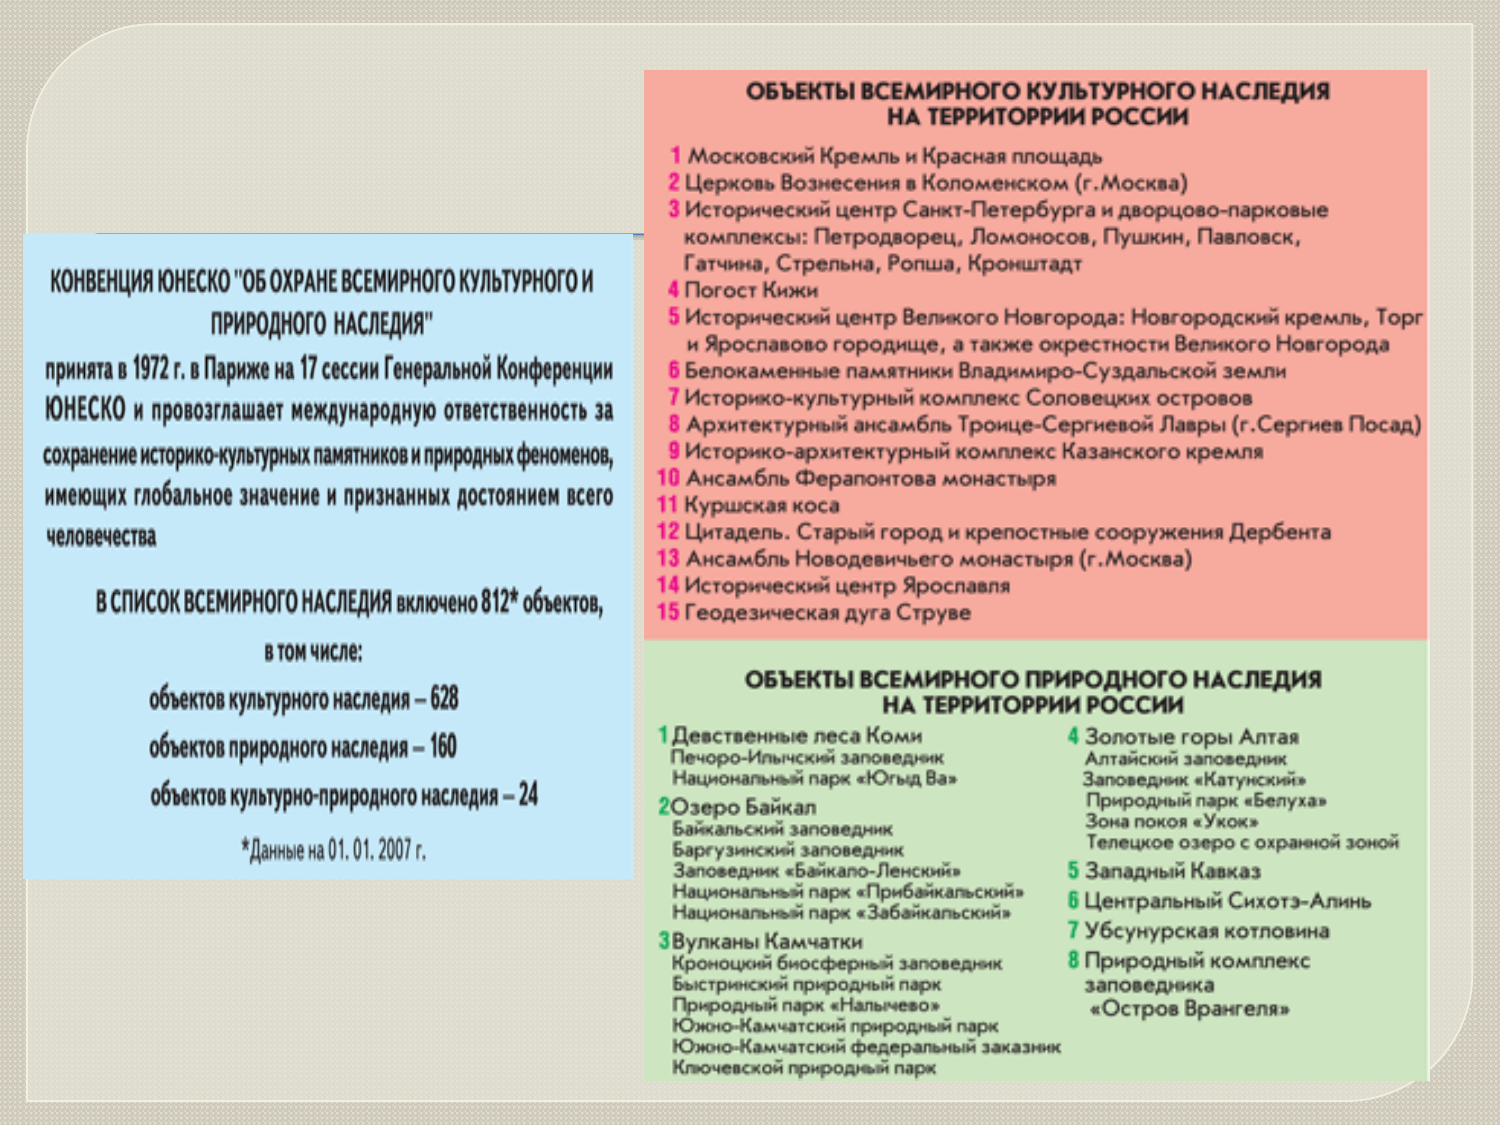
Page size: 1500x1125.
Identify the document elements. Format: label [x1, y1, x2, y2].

list [23, 234, 634, 880]
picture [644, 70, 1430, 1082]
